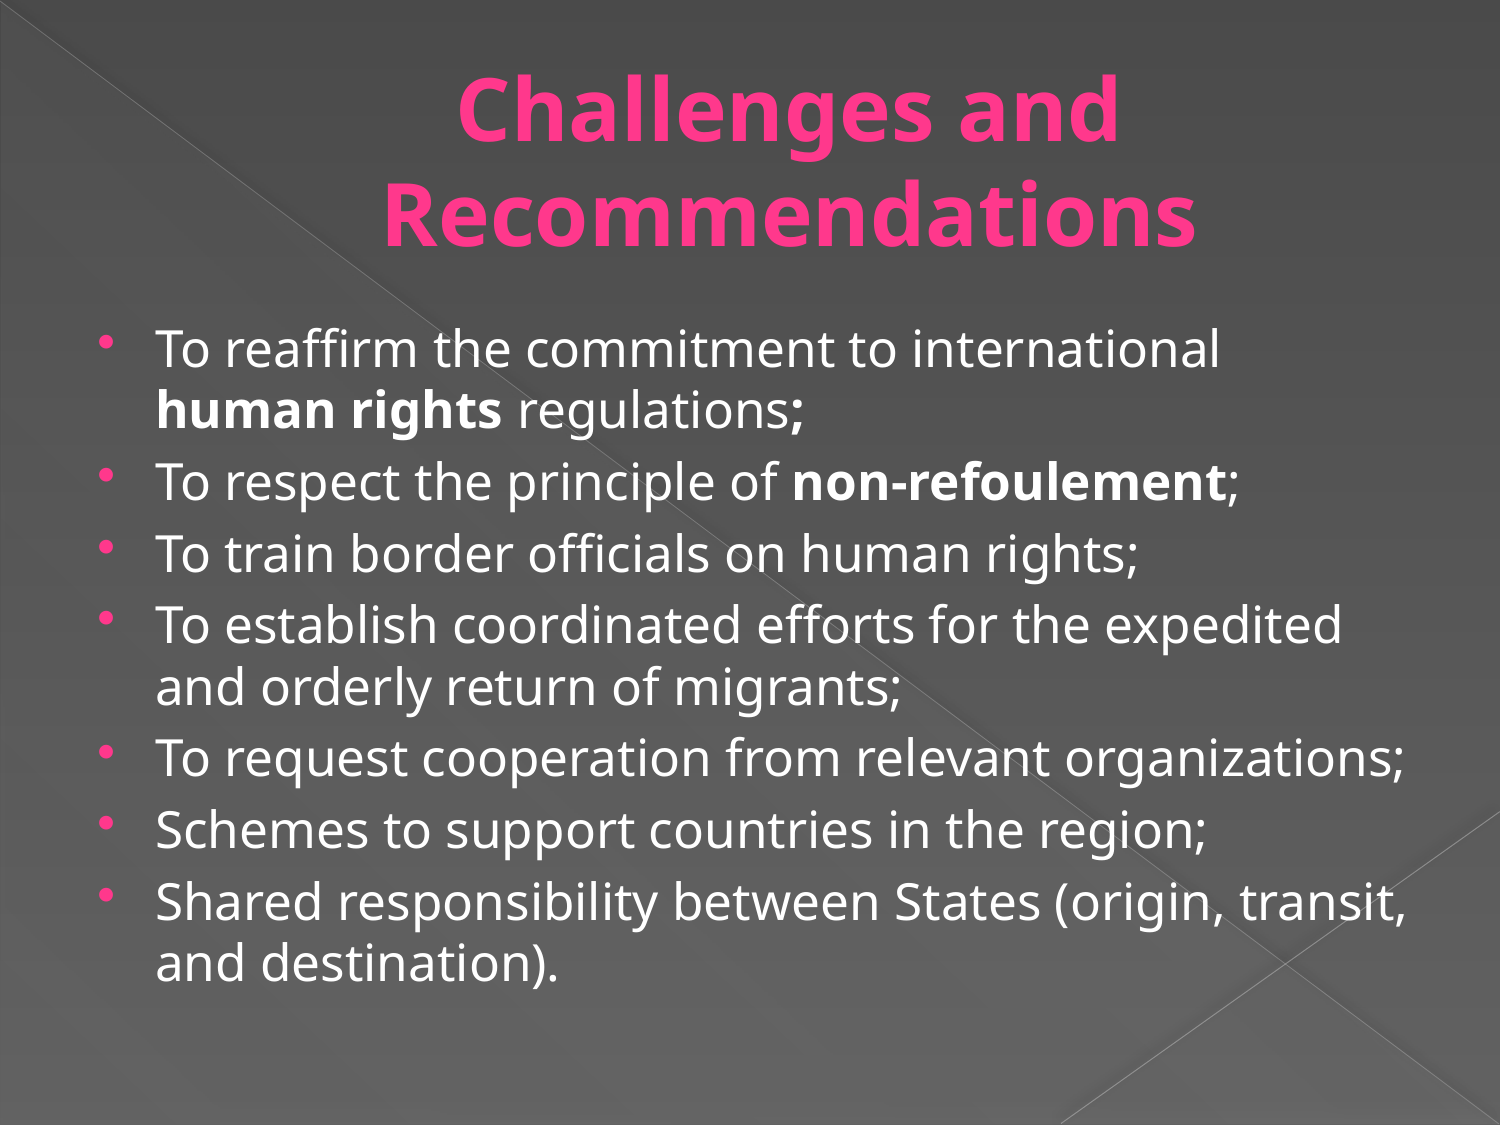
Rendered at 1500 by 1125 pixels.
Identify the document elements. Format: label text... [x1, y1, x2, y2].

list To reaffirm the commitment to international human rights regulations; To respect the principle of non-refoulement; To train border officials on human rights; To establish coordinated efforts for the expedited and orderly return of migrants; To request cooperation from relevant organizations; Schemes to support countries in the region; Shared responsibility between States (origin, transit, and destination). [74, 308, 1426, 1060]
title Challenges and Recommendations [75, 43, 1425, 274]
